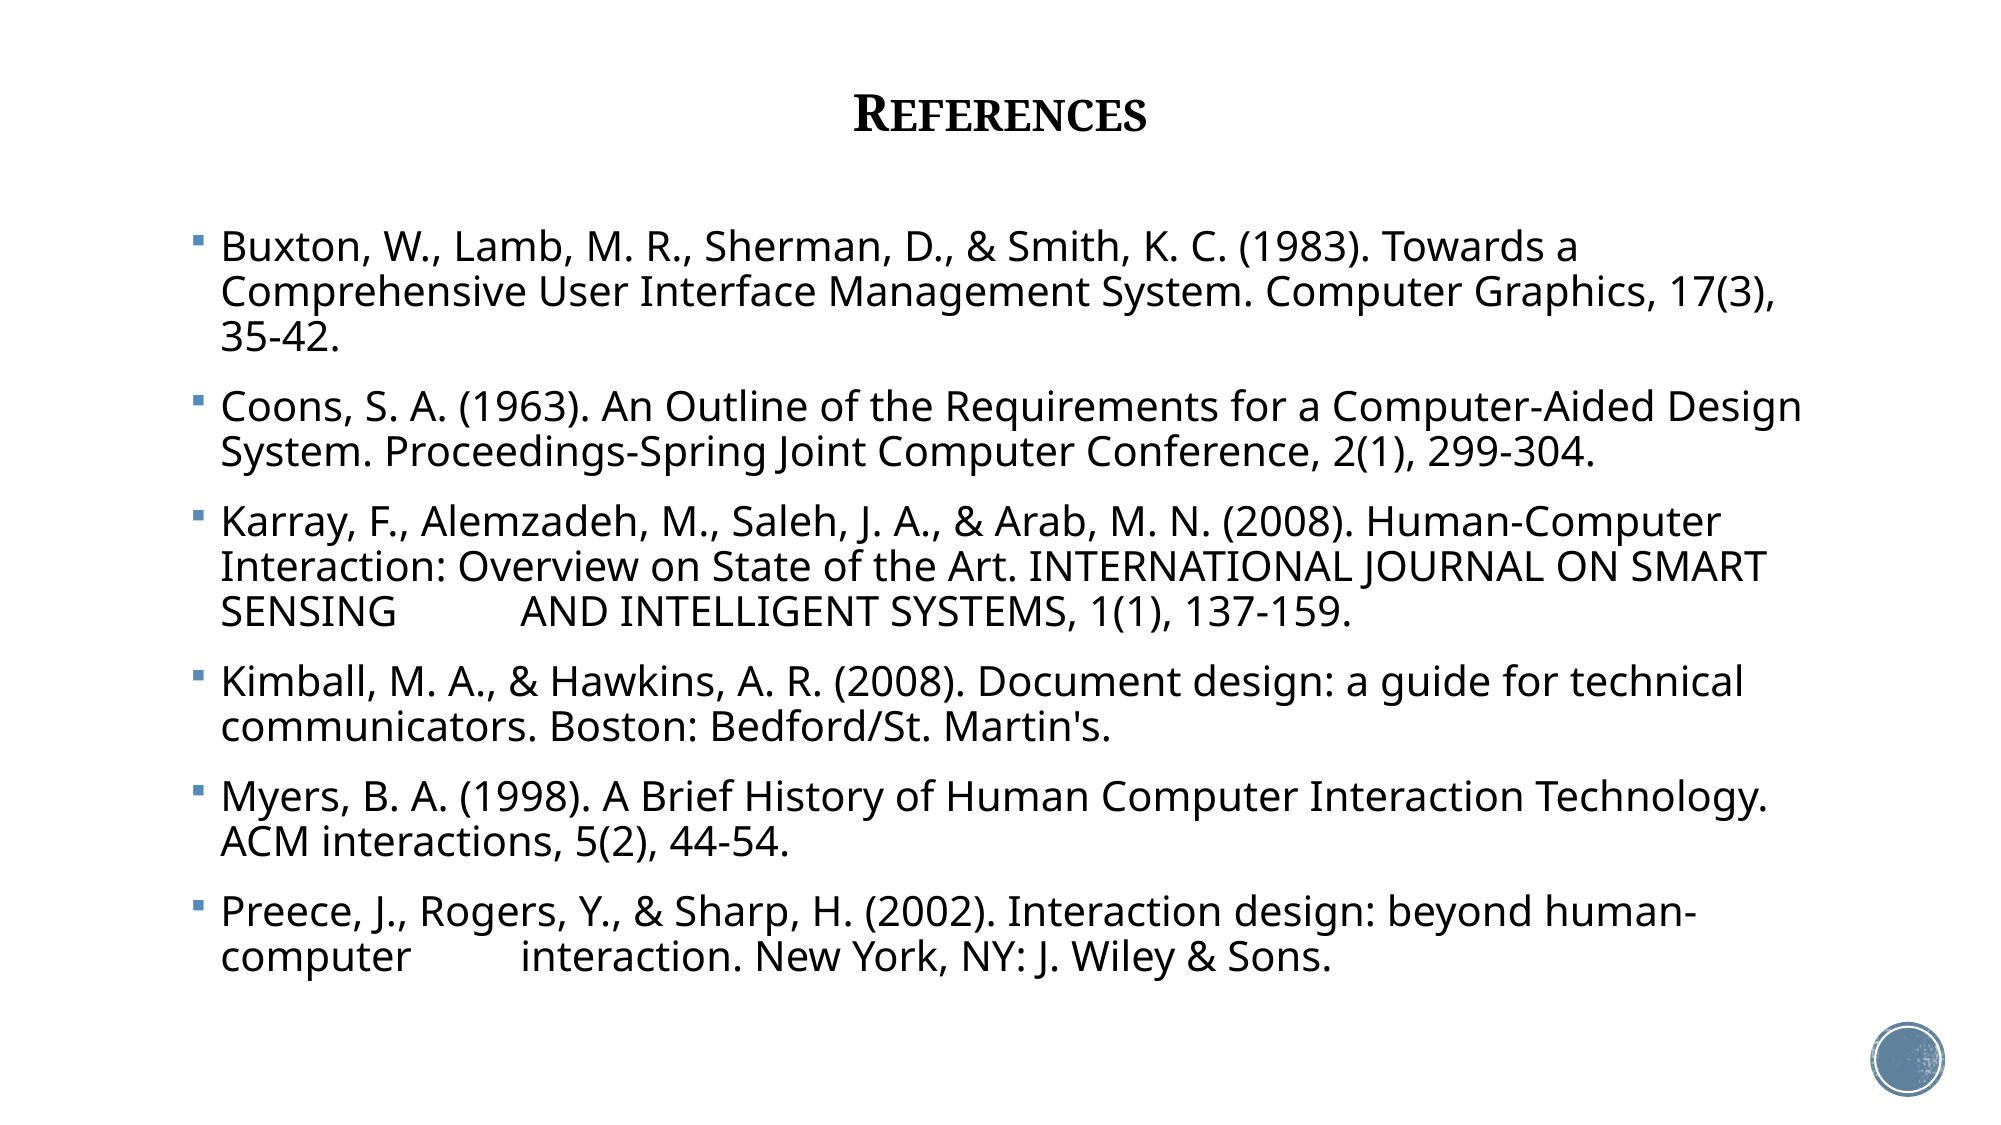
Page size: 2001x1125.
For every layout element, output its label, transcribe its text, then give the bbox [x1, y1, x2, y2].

list Buxton, W., Lamb, M. R., Sherman, D., & Smith, K. C. (1983). Towards a Comprehensive User Interface Management System. Computer Graphics, 17(3), 35-42. Coons, S. A. (1963). An Outline of the Requirements for a Computer-Aided Design System. Proceedings-Spring Joint Computer Conference, 2(1), 299-304. Karray, F., Alemzadeh, M., Saleh, J. A., & Arab, M. N. (2008). Human-Computer Interaction: Overview on State of the Art. INTERNATIONAL JOURNAL ON SMART SENSING AND INTELLIGENT SYSTEMS, 1(1), 137-159. Kimball, M. A., & Hawkins, A. R. (2008). Document design: a guide for technical communicators. Boston: Bedford/St. Martin's. Myers, B. A. (1998). A Brief History of Human Computer Interaction Technology. ACM interactions, 5(2), 44-54. Preece, J., Rogers, Y., & Sharp, H. (2002). Interaction design: beyond human-computer interaction. New York, NY: J. Wiley & Sons. [175, 217, 1826, 1013]
title REFERENCES [175, 79, 1826, 150]
